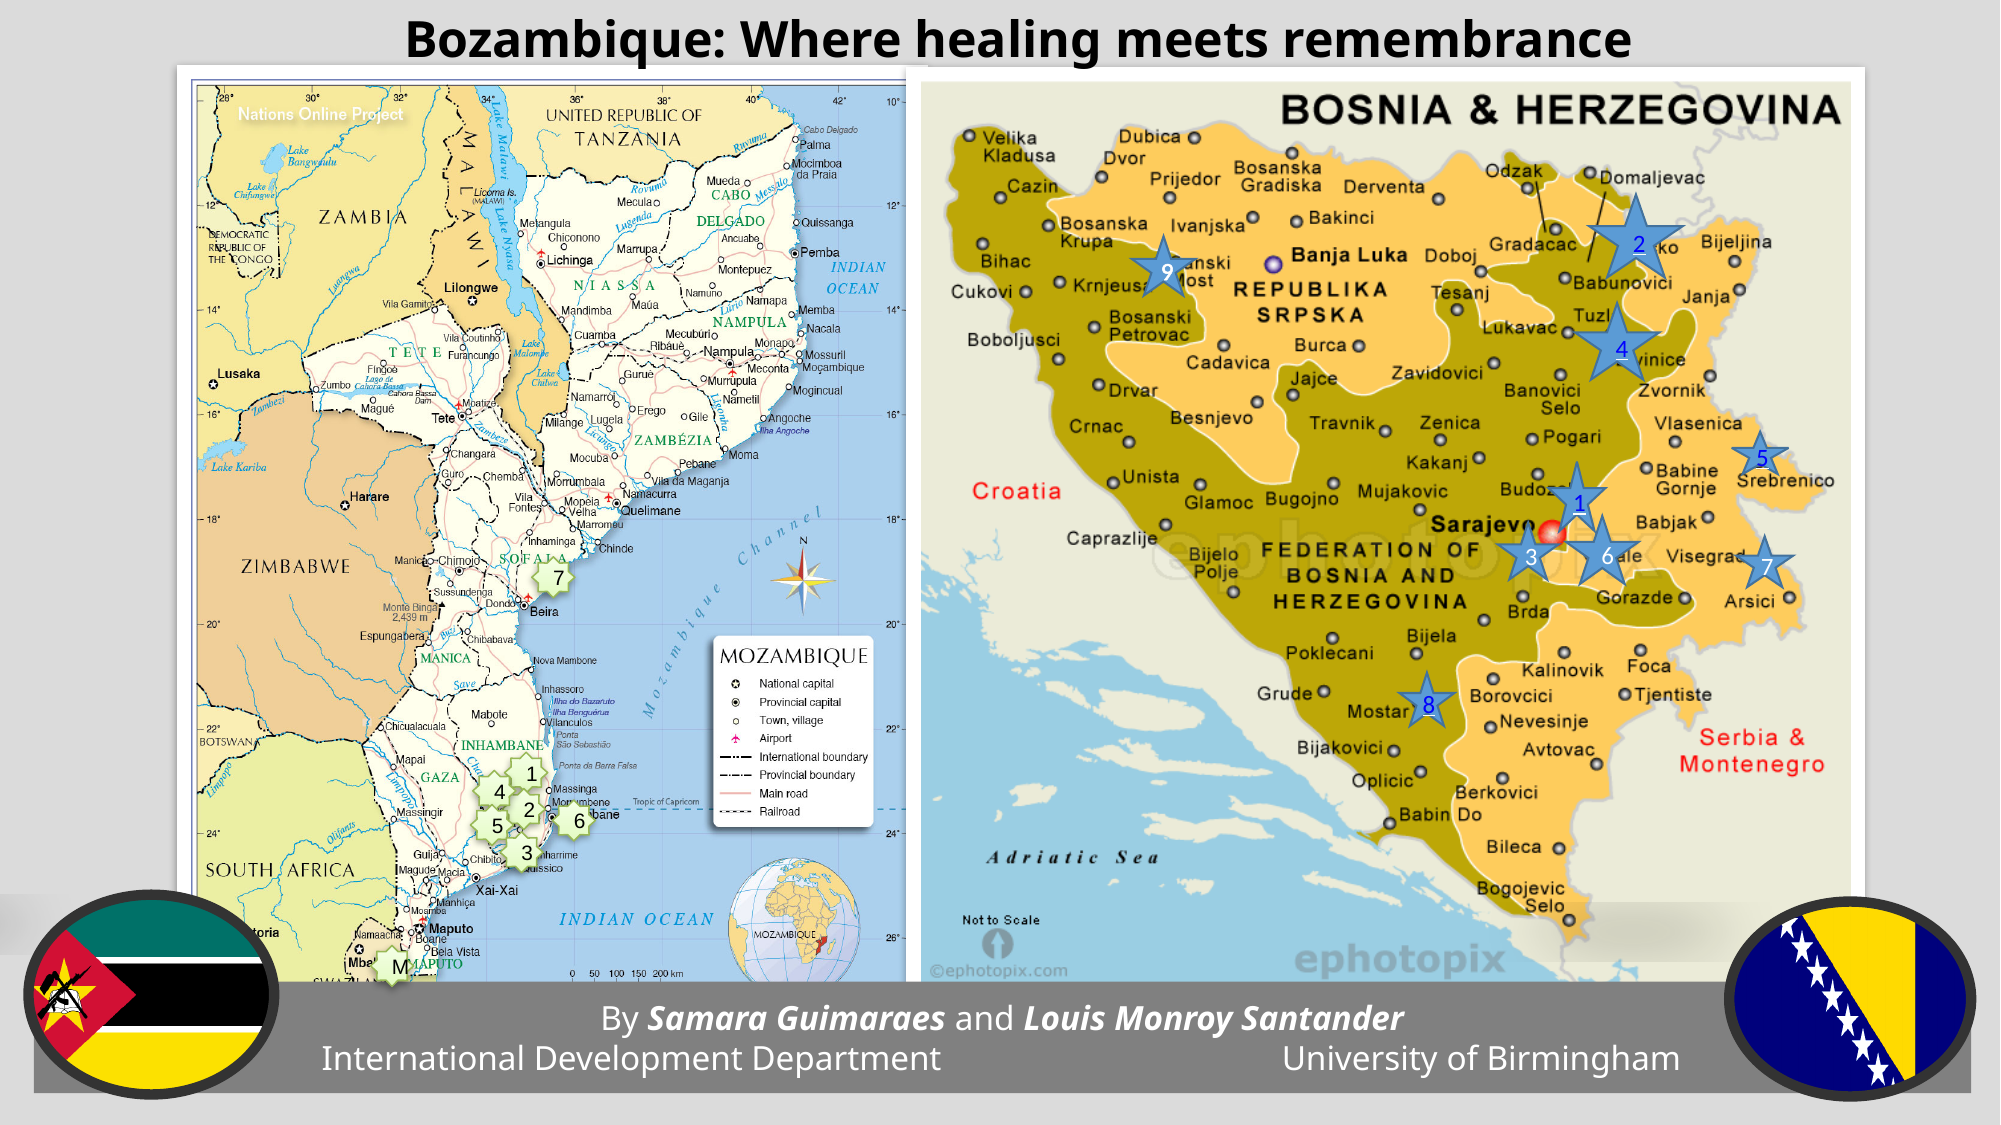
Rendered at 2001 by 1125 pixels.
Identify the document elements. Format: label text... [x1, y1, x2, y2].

picture [28, 78, 915, 1095]
text_box By Samara Guimaraes and Louis Monroy Santander International Development Department University of Birmingham [280, 990, 1723, 1094]
picture [920, 81, 1972, 1097]
text_box Bozambique: Where healing meets remembrance [37, 0, 2000, 105]
